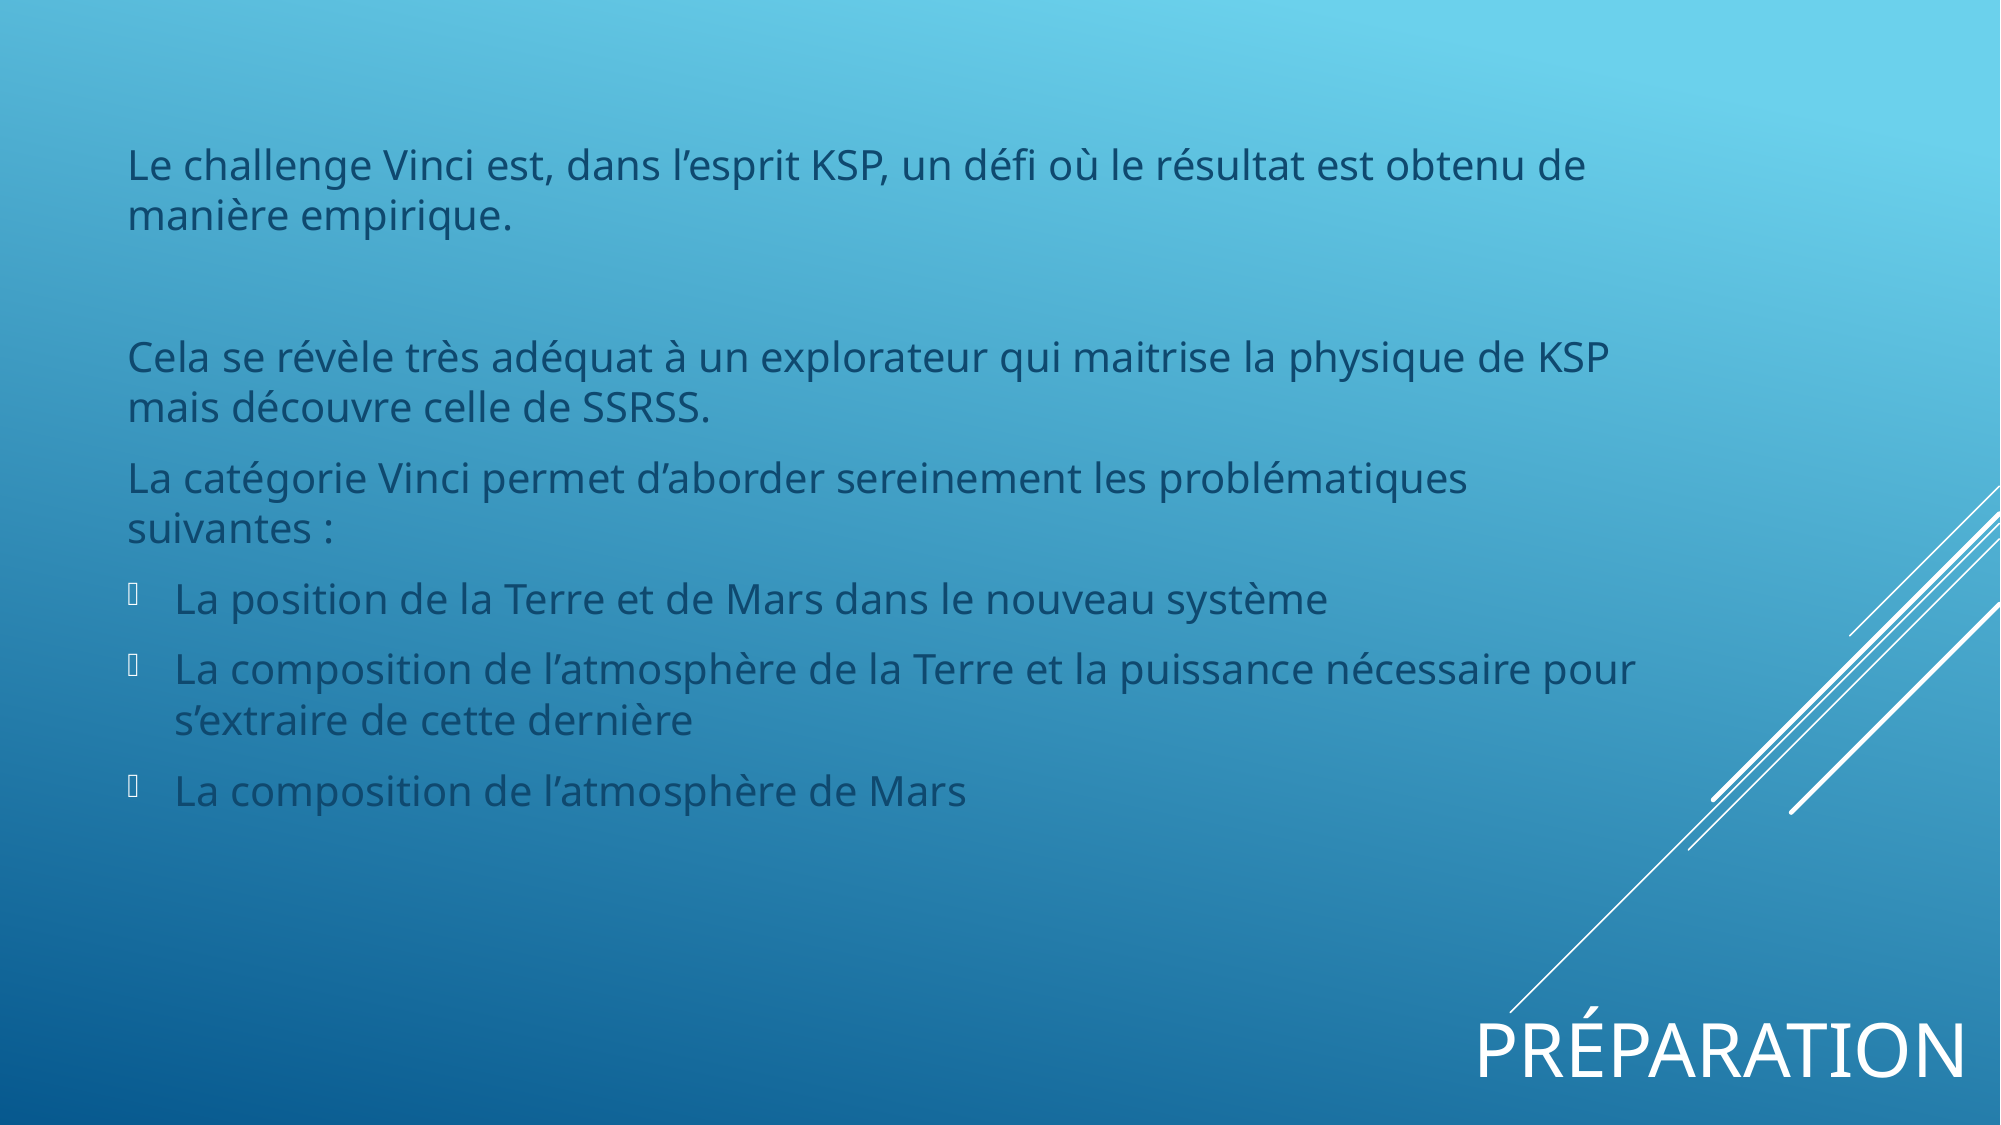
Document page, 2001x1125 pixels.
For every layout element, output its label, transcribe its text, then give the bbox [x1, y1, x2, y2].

list Le challenge Vinci est, dans l’esprit KSP, un défi où le résultat est obtenu de manière empirique. Cela se révèle très adéquat à un explorateur qui maitrise la physique de KSP mais découvre celle de SSRSS. La catégorie Vinci permet d’aborder sereinement les problématiques suivantes : La position de la Terre et de Mars dans le nouveau système La composition de l’atmosphère de la Terre et la puissance nécessaire pour s’extraire de cette dernière La composition de l’atmosphère de Mars [112, 112, 1672, 983]
title Préparation [584, 982, 1985, 1113]
